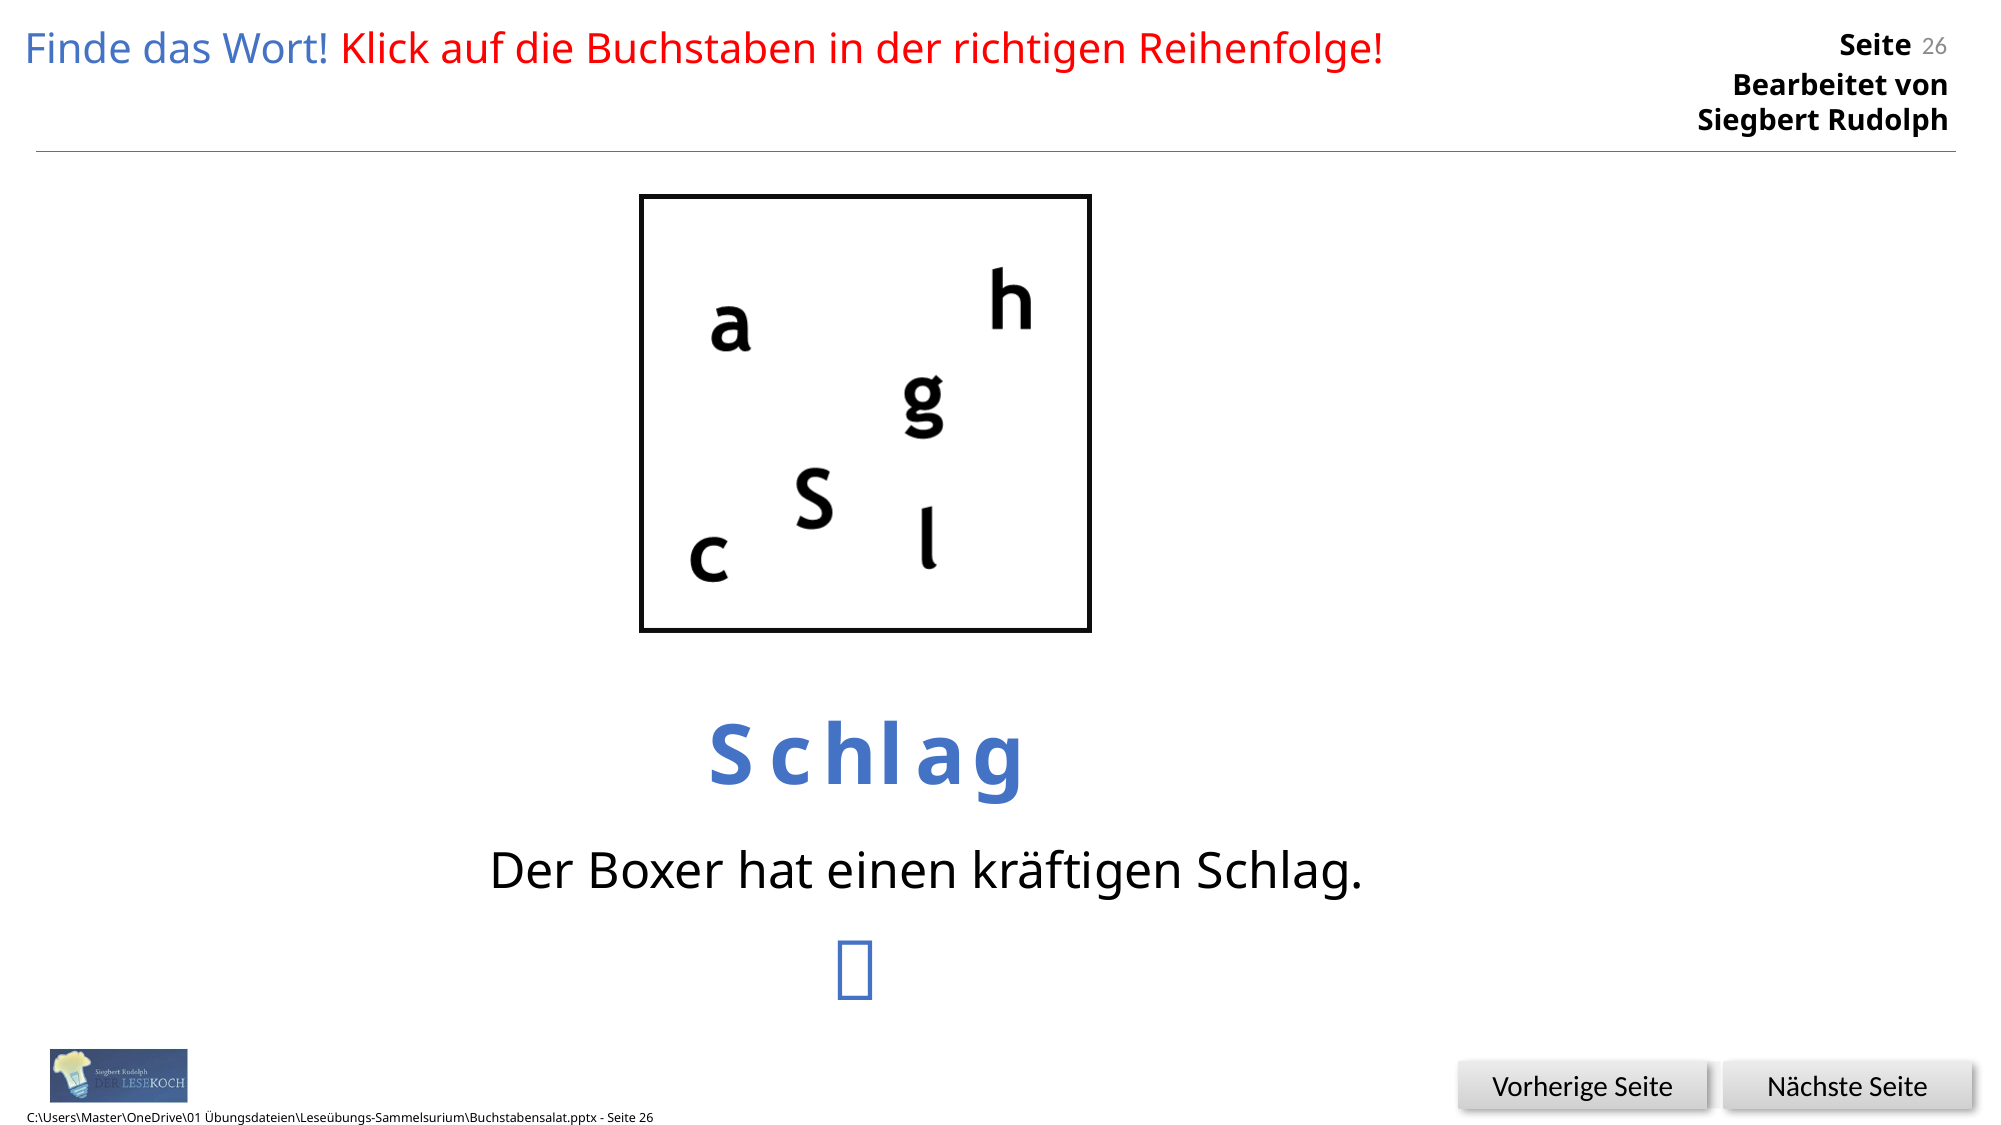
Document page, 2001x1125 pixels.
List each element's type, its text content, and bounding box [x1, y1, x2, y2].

text_box Der Boxer hat einen kräftigen Schlag. [474, 830, 1380, 906]
text_box g [957, 693, 1019, 809]
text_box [1458, 1061, 1721, 1109]
text_box Seite Bearbeitet von Siegbert Rudolph [1682, 18, 1965, 144]
picture [48, 1048, 188, 1103]
text_box l [864, 693, 926, 809]
picture [636, 194, 1092, 651]
text_box a [926, 693, 957, 809]
text_box Finde das Wort! Klick auf die Buchstaben in der richtigen Reihenfolge! [9, 14, 1400, 80]
slide_number 26 [1612, 14, 1963, 75]
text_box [1723, 1061, 1972, 1109]
text_box C:\Users\Master\OneDrive\01 Übungsdateien\Leseübungs-Sammelsurium\Buchstabensalat.pptx - Seite 26 [12, 1102, 669, 1125]
text_box  [815, 909, 878, 1025]
text_box h [807, 693, 864, 809]
text_box S [693, 693, 755, 809]
text_box c [755, 693, 807, 809]
